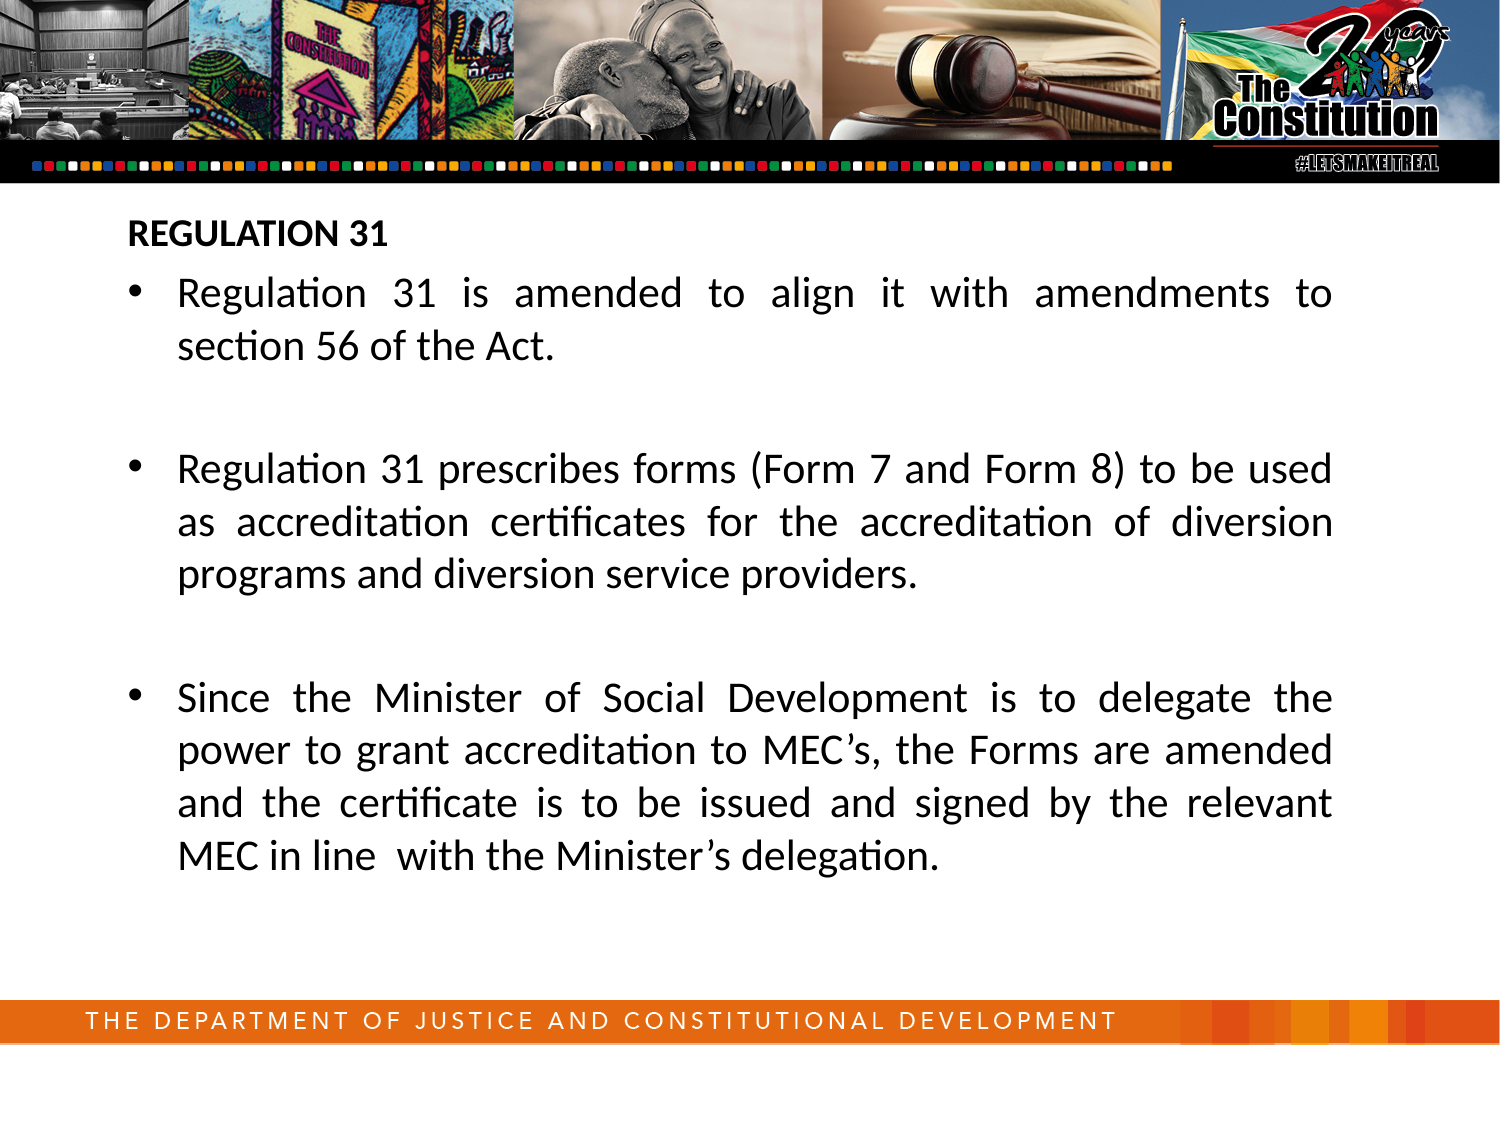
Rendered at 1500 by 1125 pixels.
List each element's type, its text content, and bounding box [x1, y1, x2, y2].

picture [0, 999, 1500, 1045]
text_box [0, 162, 1500, 313]
picture [0, 0, 1500, 162]
list REGULATION 31 Regulation 31 is amended to align it with amendments to section 56 of the Act. Regulation 31 prescribes forms (Form 7 and Form 8) to be used as accreditation certificates for the accreditation of diversion programs and diversion service providers. Since the Minister of Social Development is to delegate the power to grant accreditation to MEC’s, the Forms are amended and the certificate is to be issued and signed by the relevant MEC in line with the Minister’s delegation. [112, 313, 1350, 1005]
